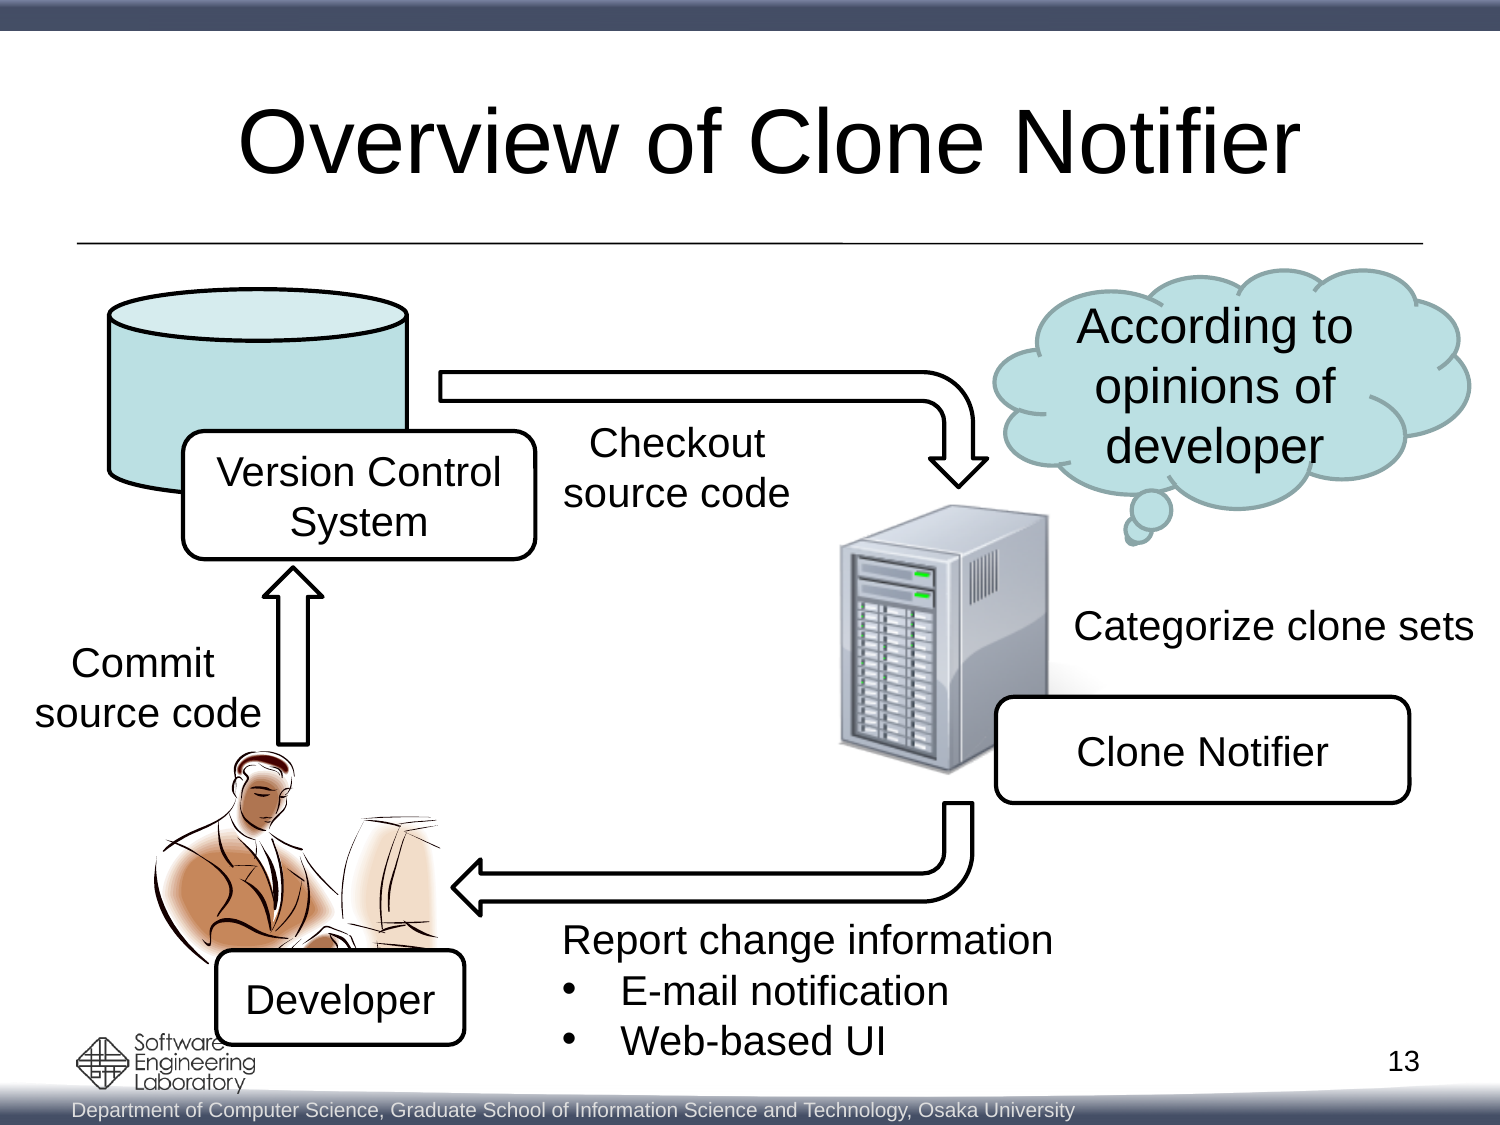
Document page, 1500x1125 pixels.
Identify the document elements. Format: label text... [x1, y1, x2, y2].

text_box [106, 287, 409, 494]
text_box Clone Notifier [996, 694, 1412, 806]
picture [0, 0, 1500, 31]
text_box [438, 370, 990, 490]
text_box Version Control System [180, 428, 538, 562]
text_box According to opinions of developer [992, 268, 1472, 546]
picture [145, 749, 441, 998]
slide_number 13 [1246, 1034, 1436, 1083]
text_box [450, 801, 975, 918]
text_box [261, 565, 325, 747]
picture [0, 1033, 1500, 1125]
text_box Checkout source code [535, 408, 819, 523]
text_box Categorize clone sets [1137, 591, 1500, 656]
text_box Clone Set A [112, 292, 404, 338]
title Overview of Clone Notifier [41, 42, 1500, 231]
text_box Commit source code [9, 628, 288, 744]
text_box Report change information E-mail notification Web-based UI [547, 905, 1091, 1071]
picture [800, 495, 1132, 786]
text_box Developer [214, 948, 467, 1047]
